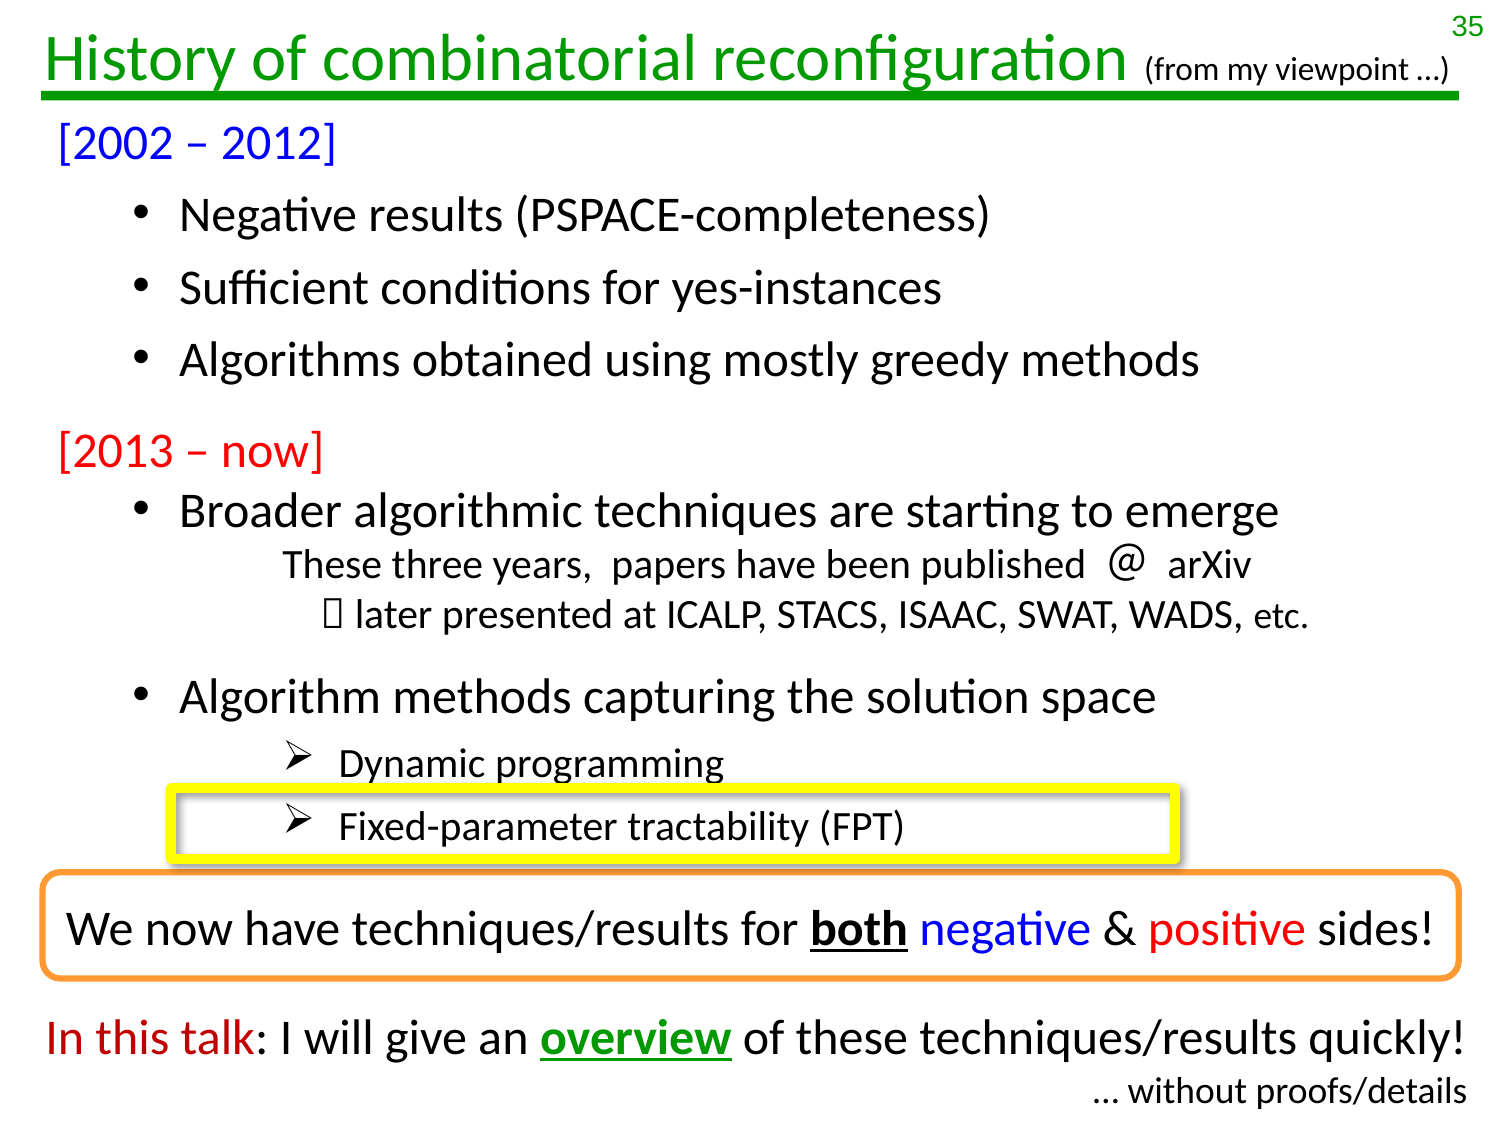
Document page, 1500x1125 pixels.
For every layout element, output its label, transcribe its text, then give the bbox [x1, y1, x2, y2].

text_box [171, 788, 1176, 860]
title History of combinatorial reconfiguration (from my viewpoint …) [29, 1, 1495, 106]
slide_number 35 [1148, 0, 1500, 79]
text_box We now have techniques/results for both negative & positive sides! [42, 872, 1459, 979]
text_box [2002 – 2012] Negative results (PSPACE-completeness) Sufficient conditions for yes-instances Algorithms obtained using mostly greedy methods [42, 101, 1500, 395]
text_box In this talk: I will give an overview of these techniques/results quickly! … without proofs/details [30, 996, 1483, 1119]
